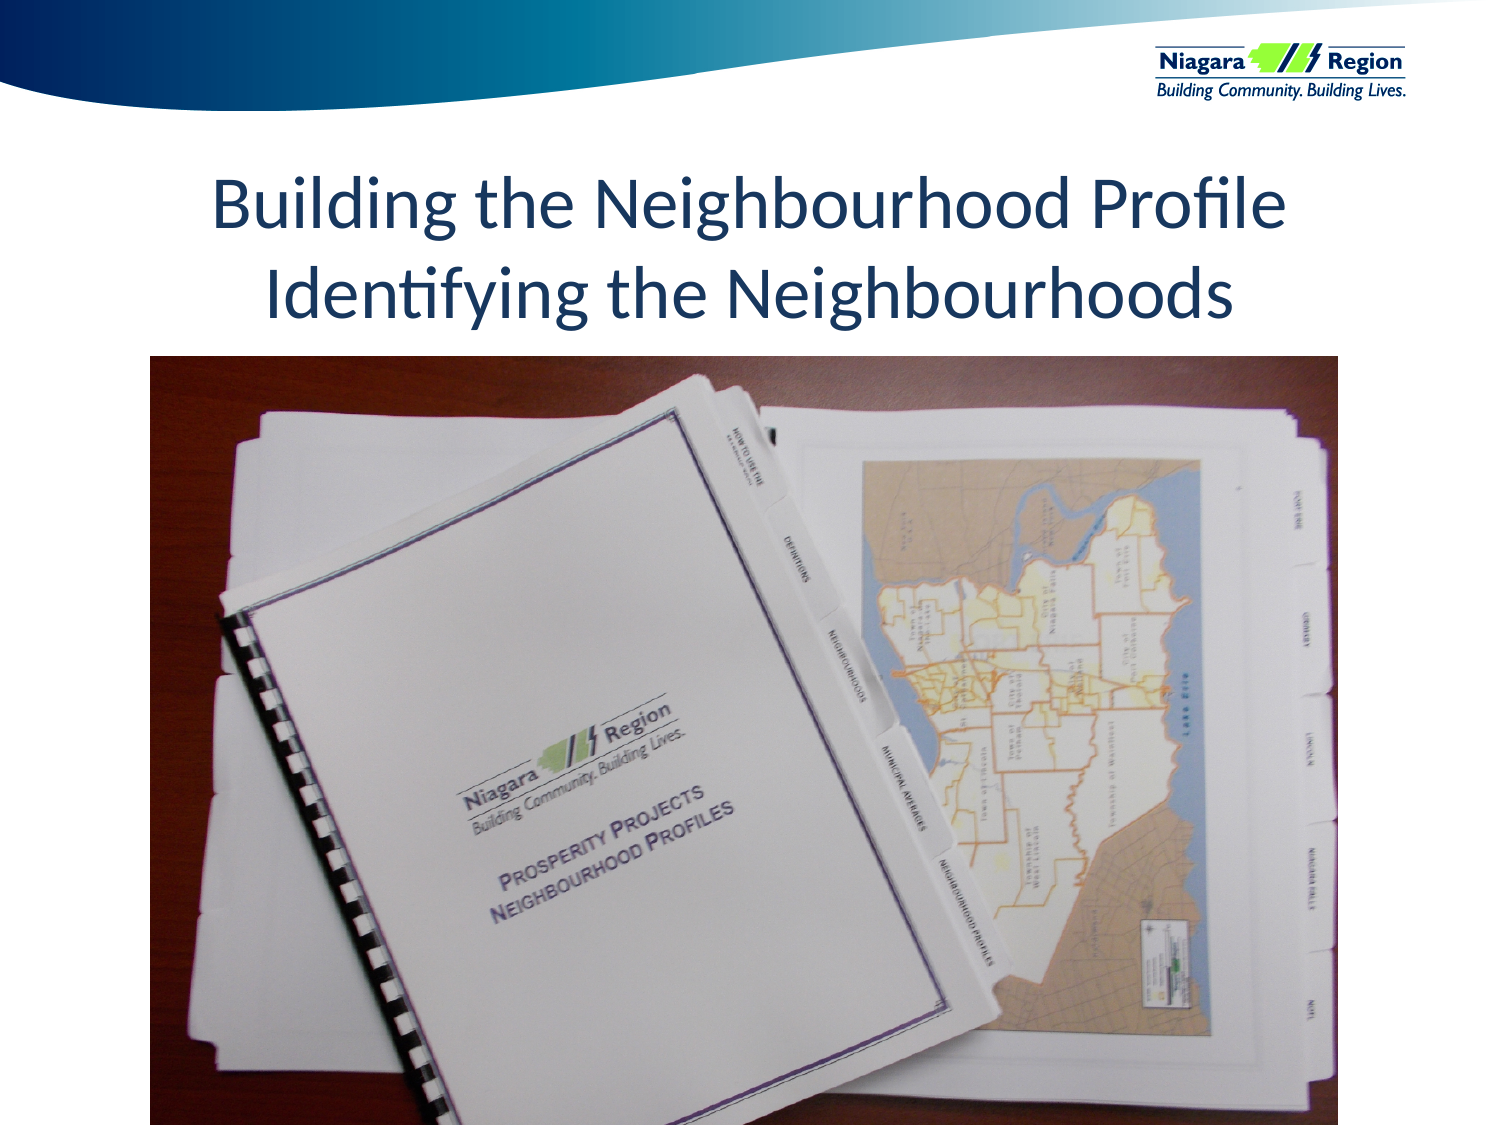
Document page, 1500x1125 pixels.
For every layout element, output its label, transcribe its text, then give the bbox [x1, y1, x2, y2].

title Building the Neighbourhood Profile Identifying the Neighbourhoods [75, 149, 1425, 338]
picture [149, 356, 1338, 1125]
picture [0, 0, 1500, 111]
